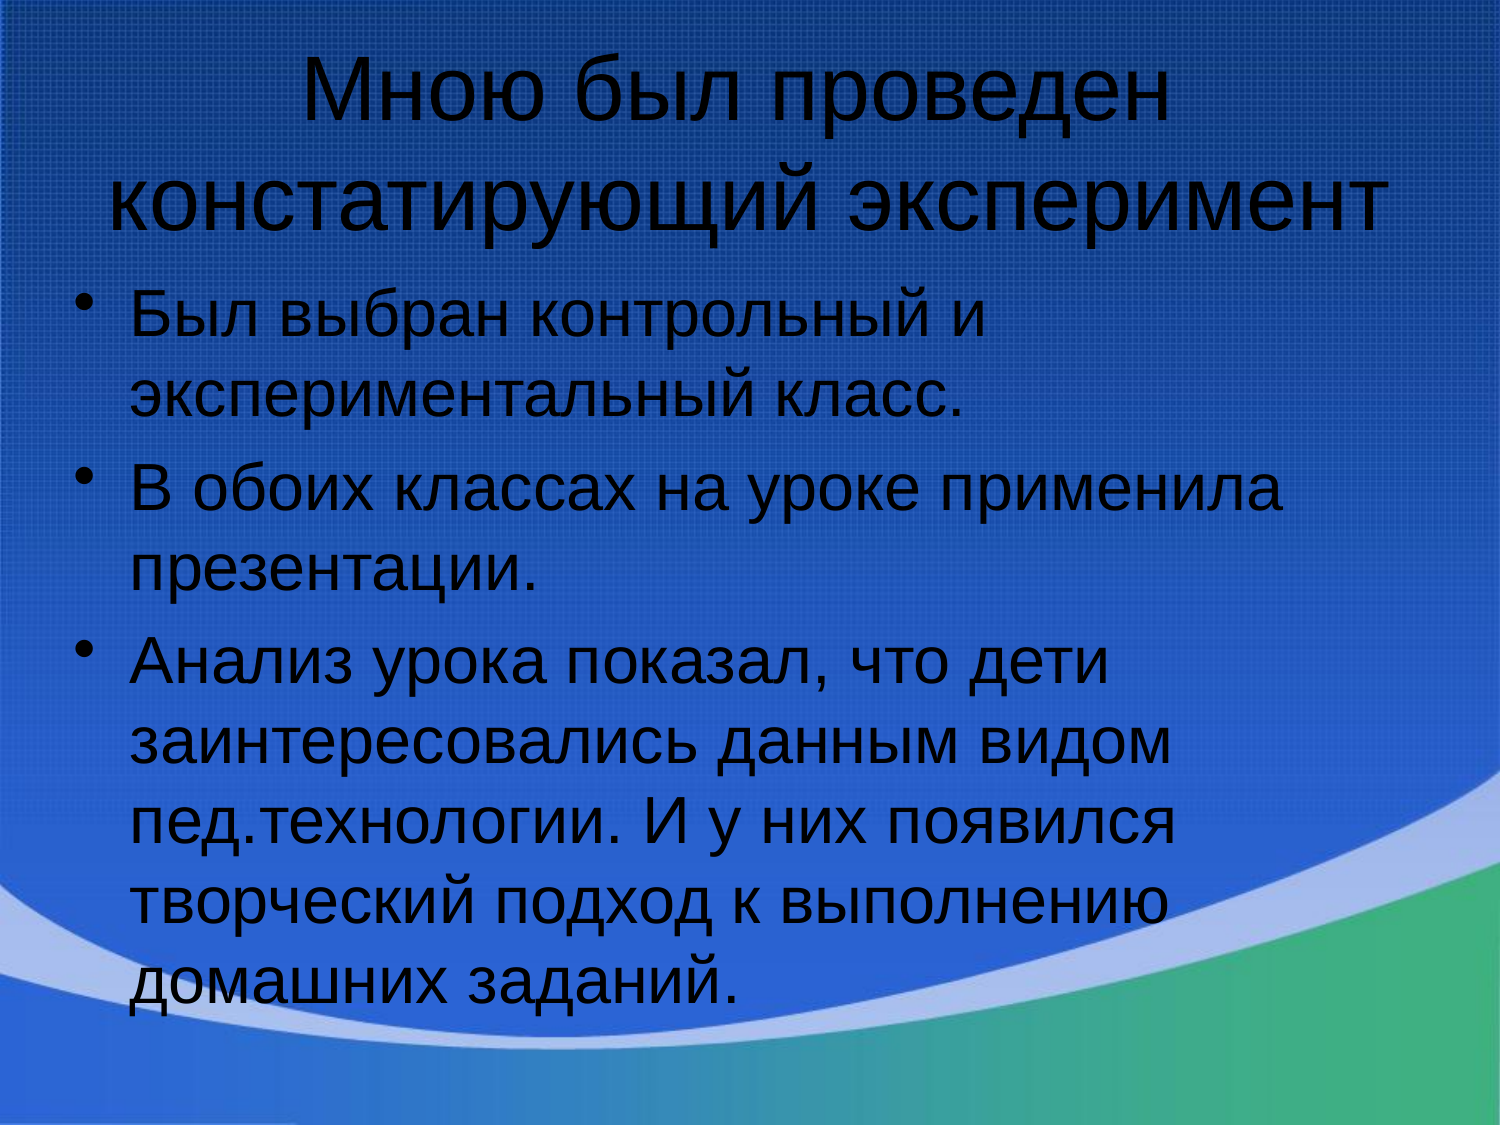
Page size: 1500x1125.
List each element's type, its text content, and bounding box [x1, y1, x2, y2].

picture [0, 0, 1500, 1125]
list Был выбран контрольный и экспериментальный класс. В обоих классах на уроке применила презентации. Анализ урока показал, что дети заинтересовались данным видом пед.технологии. И у них появился творческий подход к выполнению домашних заданий. [58, 262, 1426, 1044]
title Мною был проведен констатирующий эксперимент [74, 44, 1426, 233]
